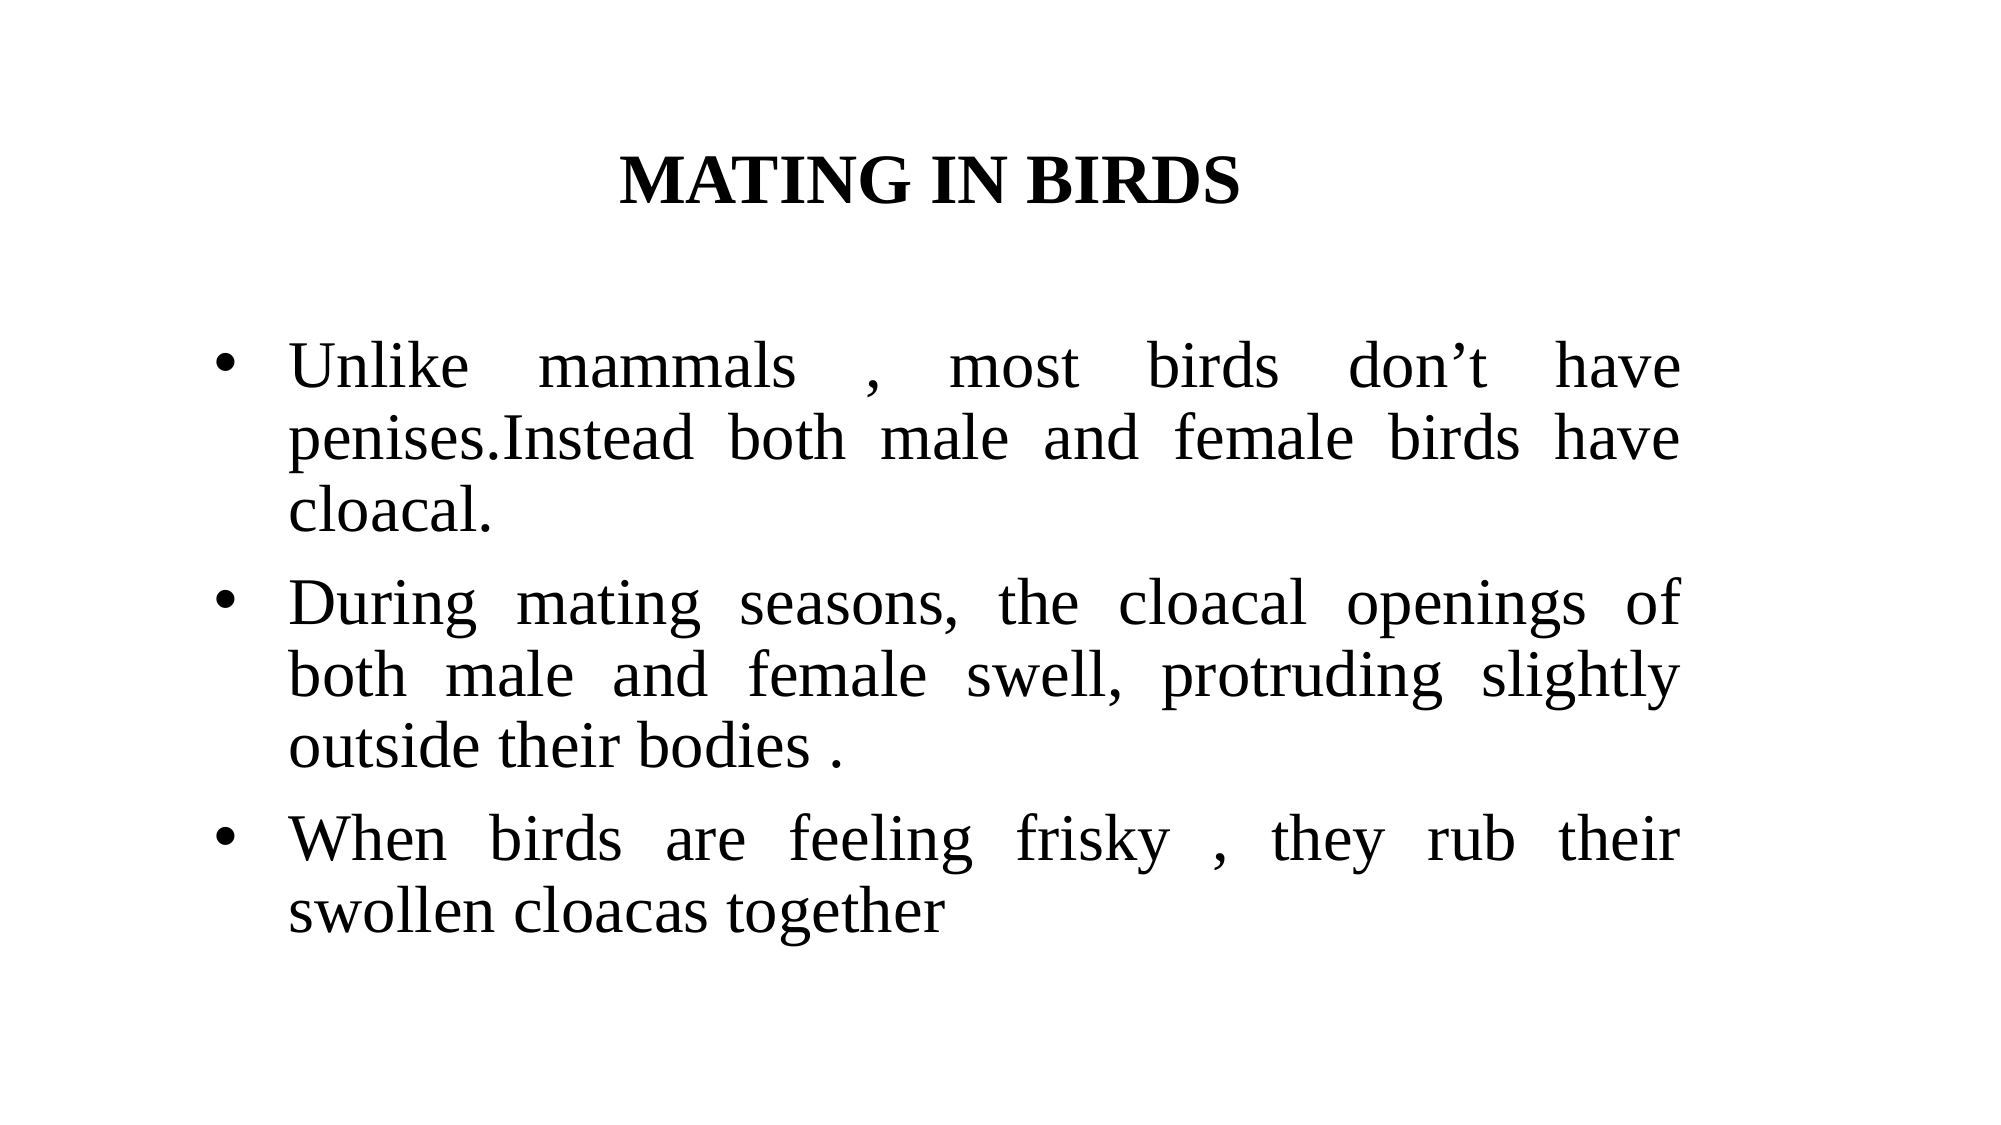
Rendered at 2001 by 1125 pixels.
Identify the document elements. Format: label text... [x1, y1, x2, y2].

subtitle Unlike mammals , most birds don’t have penises.Instead both male and female birds have cloacal. During mating seasons, the cloacal openings of both male and female swell, protruding slightly outside their bodies . When birds are feeling frisky , they rub their swollen cloacas together [198, 322, 1699, 594]
title MATING IN BIRDS [180, 0, 1681, 227]
